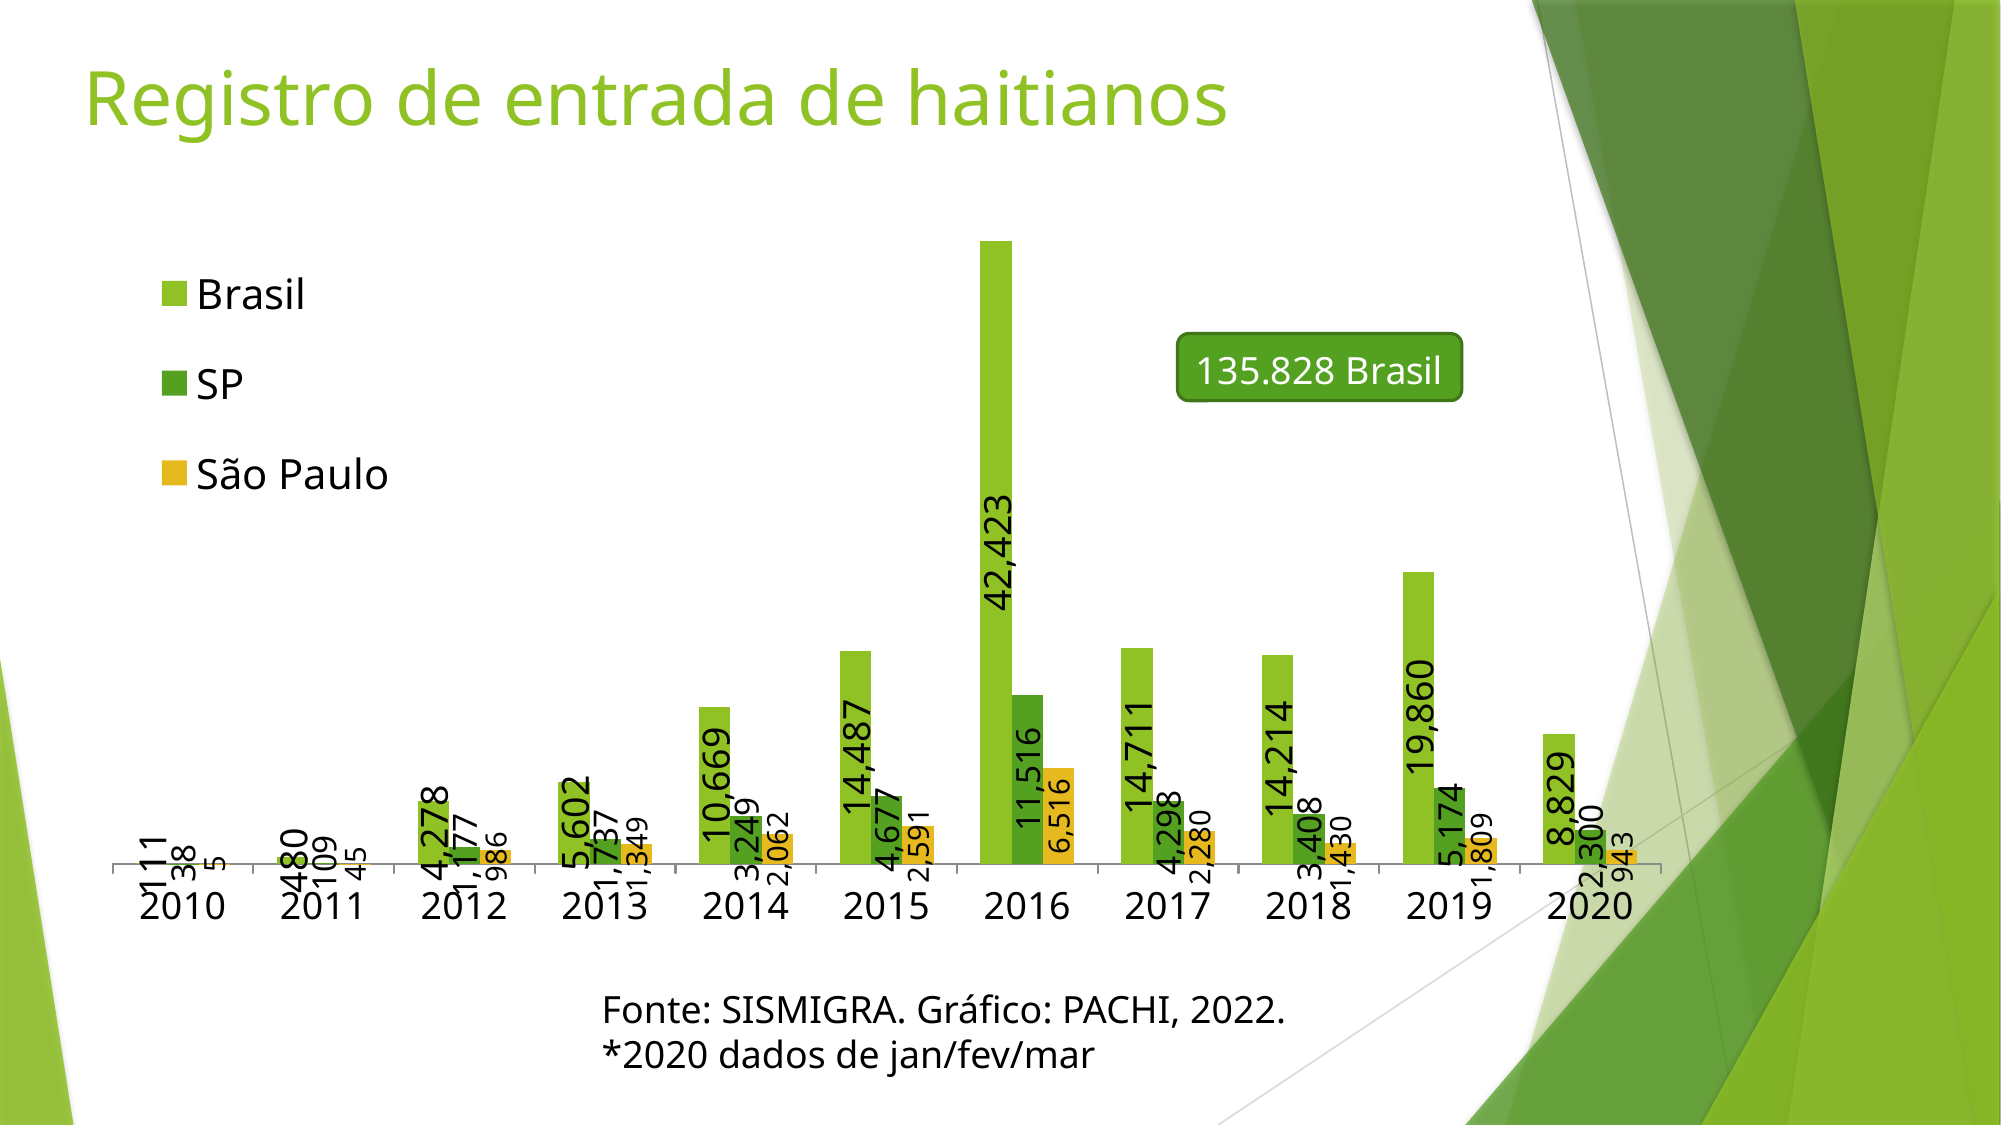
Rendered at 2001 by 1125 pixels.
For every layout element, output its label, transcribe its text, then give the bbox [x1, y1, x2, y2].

title Registro de entrada de haitianos [68, 42, 1479, 260]
chart [86, 165, 1702, 949]
text_box Fonte: SISMIGRA. Gráfico: PACHI, 2022. *2020 dados de jan/fev/mar [586, 978, 1302, 1083]
